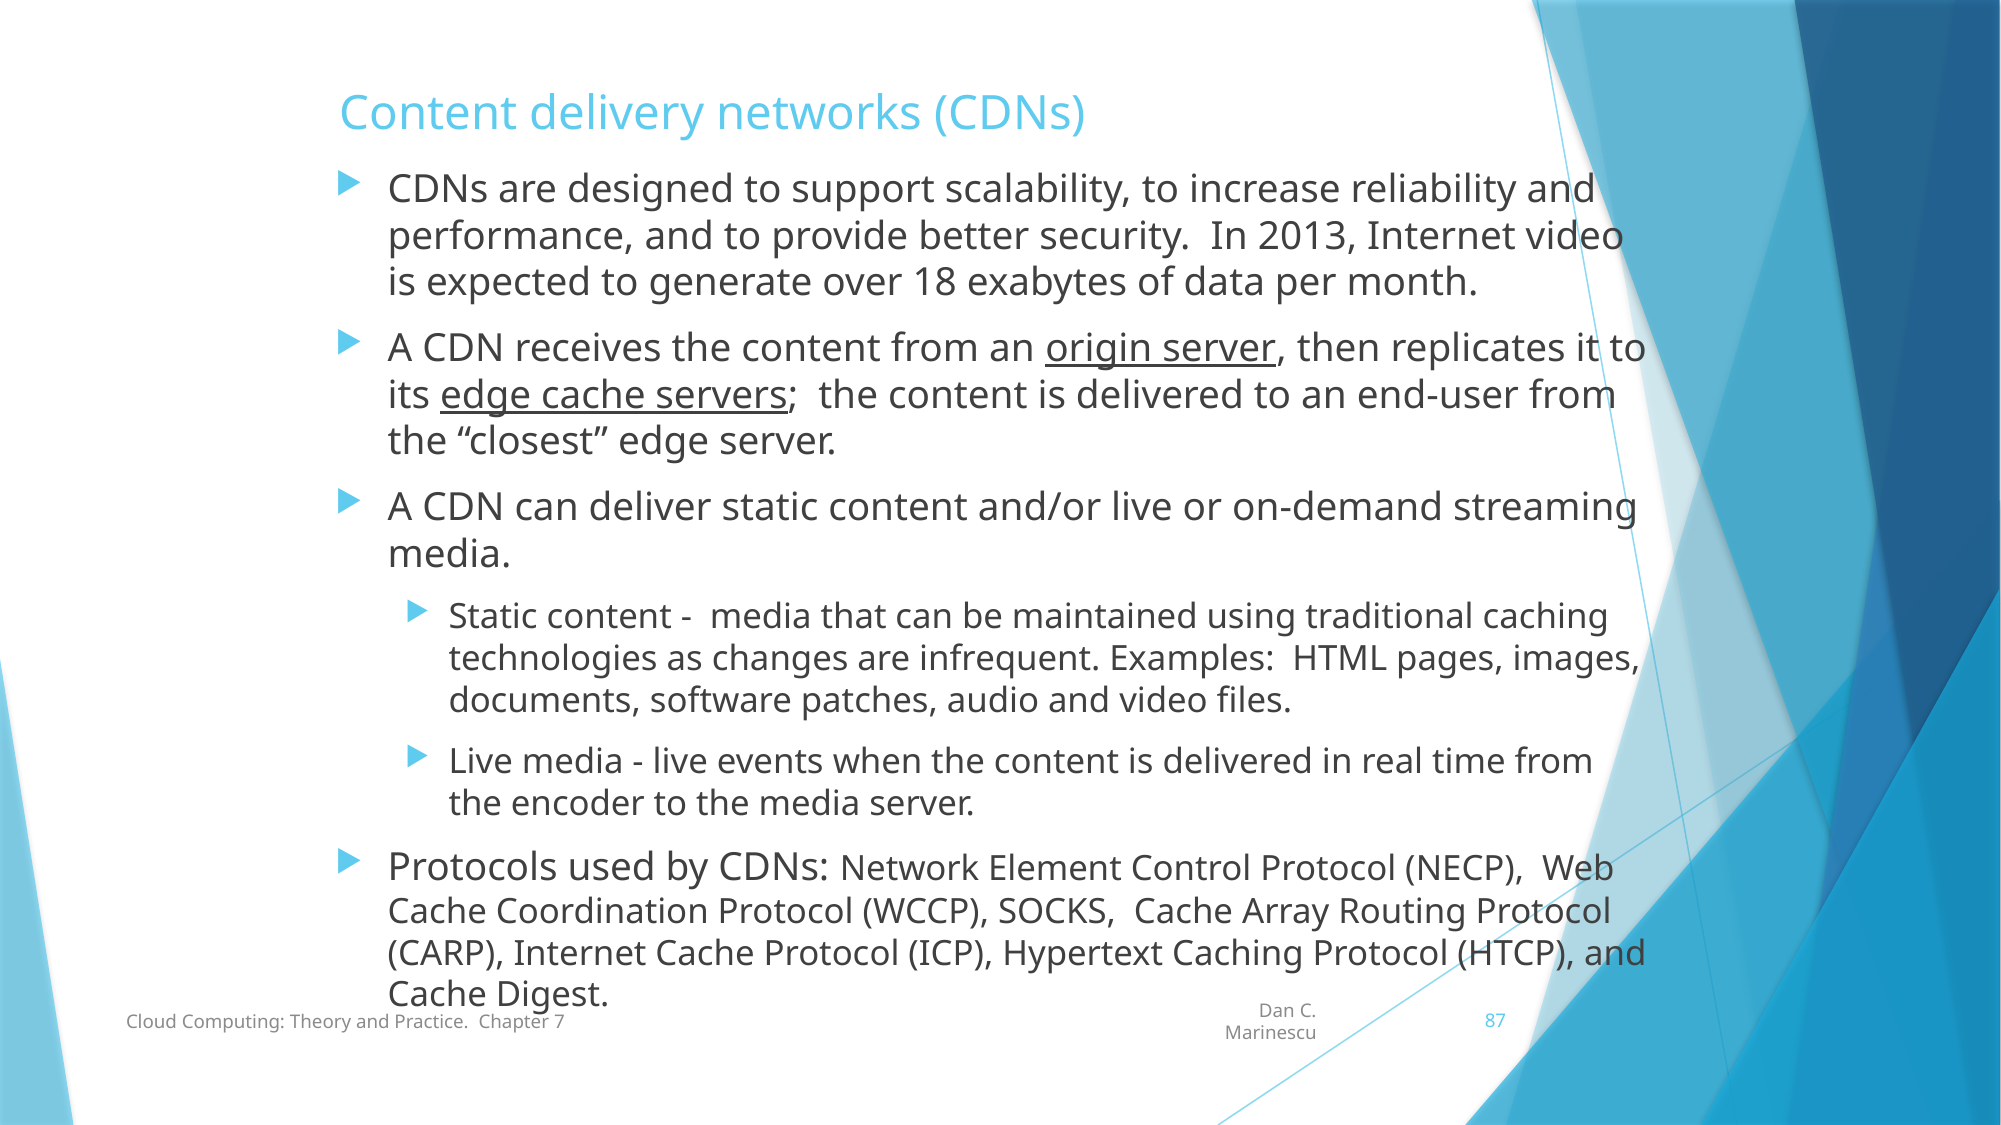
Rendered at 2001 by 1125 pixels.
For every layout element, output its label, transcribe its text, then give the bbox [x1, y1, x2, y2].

footer Cloud Computing: Theory and Practice. Chapter 7 [111, 991, 1145, 1051]
title Content delivery networks (CDNs) [324, 75, 1675, 147]
list CDNs are designed to support scalability, to increase reliability and performance, and to provide better security. In 2013, Internet video is expected to generate over 18 exabytes of data per month. A CDN receives the content from an origin server, then replicates it to its edge cache servers; the content is delivered to an end-user from the “closest” edge server. A CDN can deliver static content and/or live or on-demand streaming media. Static content - media that can be maintained using traditional caching technologies as changes are infrequent. Examples: HTML pages, images, documents, software patches, audio and video files. Live media - live events when the content is delivered in real time from the encoder to the media server. Protocols used by CDNs: Network Element Control Protocol (NECP), Web Cache Coordination Protocol (WCCP), SOCKS, Cache Array Routing Protocol (CARP), Internet Cache Protocol (ICP), Hypertext Caching Protocol (HTCP), and Cache Digest. [320, 156, 1671, 1025]
slide_number Dan C. Marinescu [1181, 991, 1332, 1051]
slide_number 87 [1409, 991, 1522, 1051]
